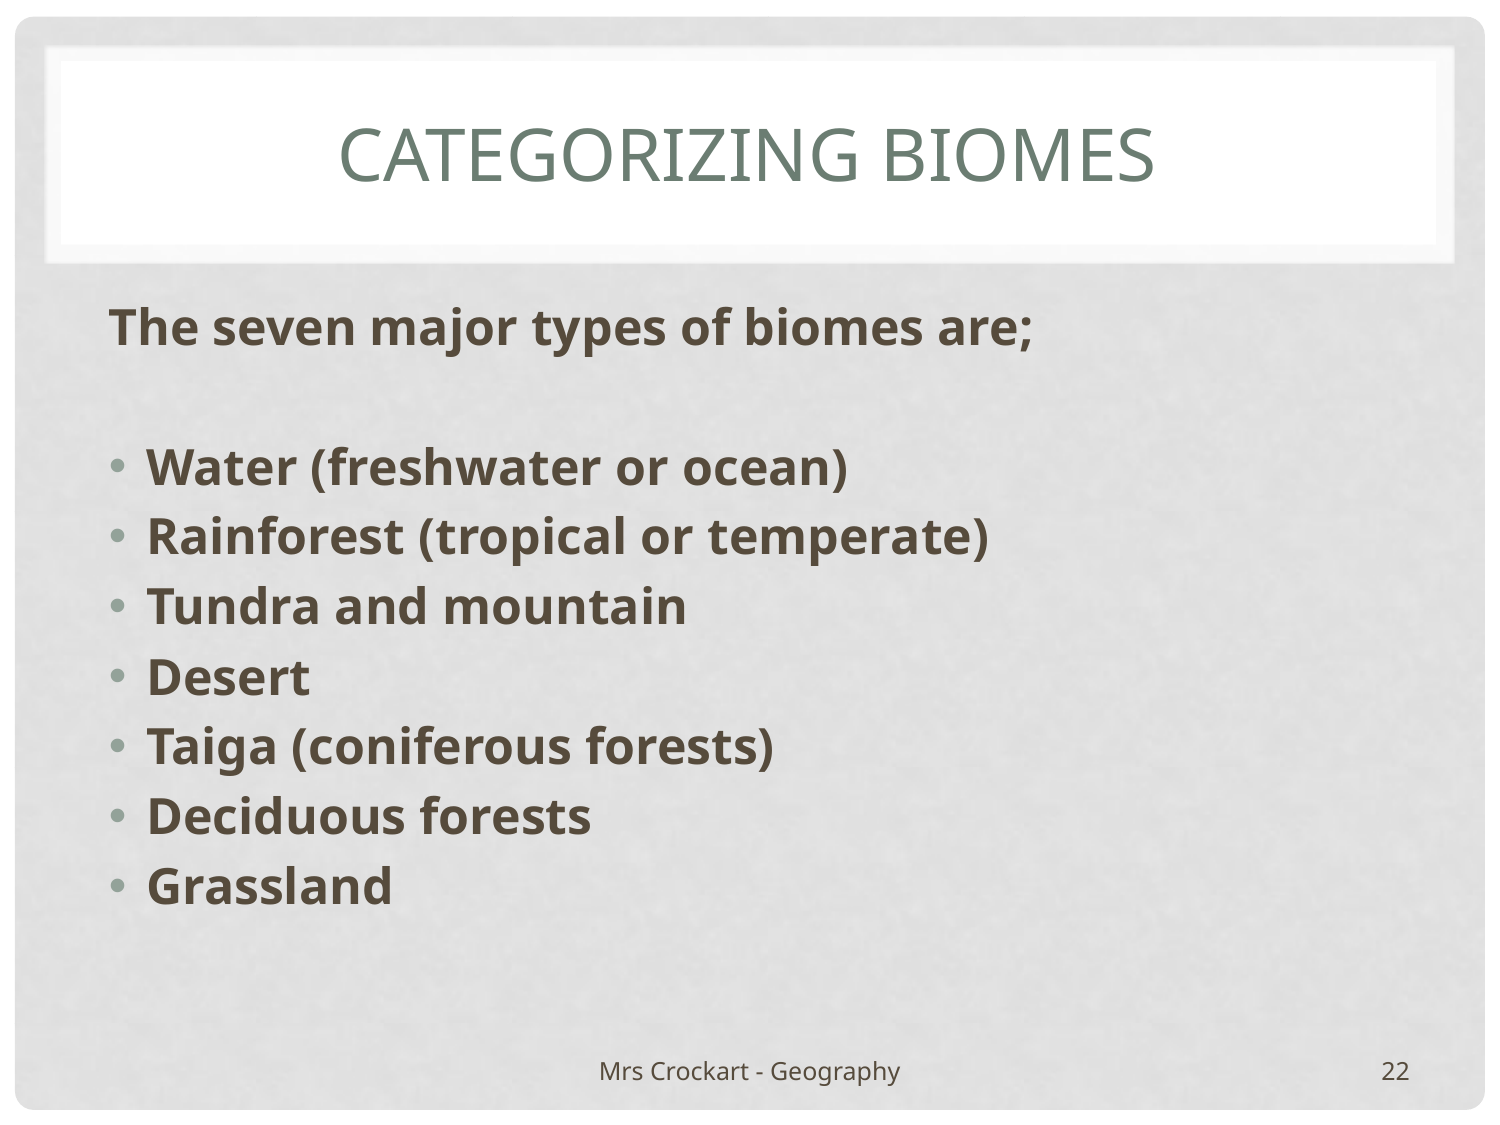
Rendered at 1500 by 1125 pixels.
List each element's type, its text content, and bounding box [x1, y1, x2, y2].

title Categorizing biomes [69, 66, 1425, 238]
footer Mrs Crockart - Geography [512, 1042, 988, 1103]
slide_number 22 [1074, 1042, 1425, 1103]
list The seven major types of biomes are; Water (freshwater or ocean) Rainforest (tropical or temperate) Tundra and mountain Desert Taiga (coniferous forests) Deciduous forests Grassland [75, 287, 1425, 1073]
